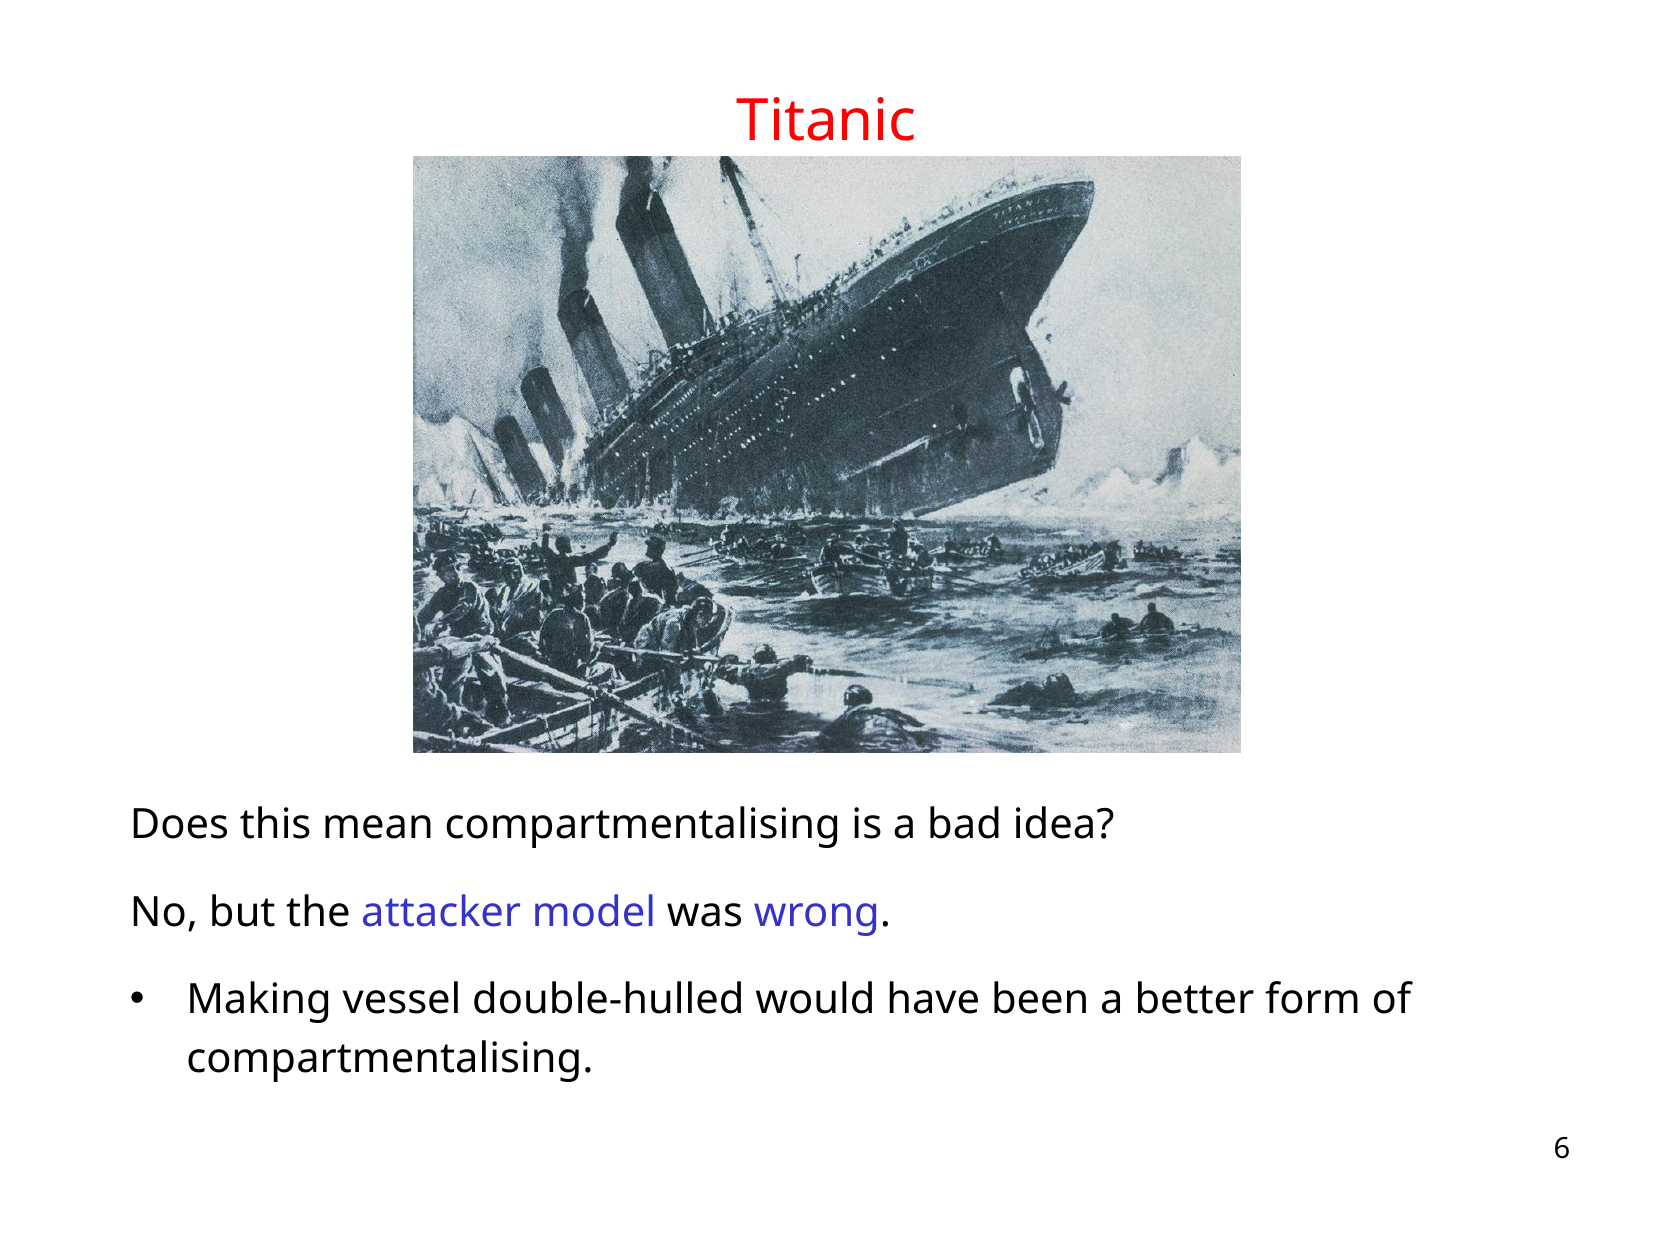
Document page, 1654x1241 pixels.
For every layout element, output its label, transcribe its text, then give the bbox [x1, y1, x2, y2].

picture [413, 156, 1241, 754]
slide_number 6 [1185, 1129, 1571, 1216]
title Titanic [129, 50, 1524, 173]
list Does this mean compartmentalising is a bad idea? No, but the attacker model was wrong. Making vessel double-hulled would have been a better form of compartmentalising. [129, 183, 1524, 1109]
